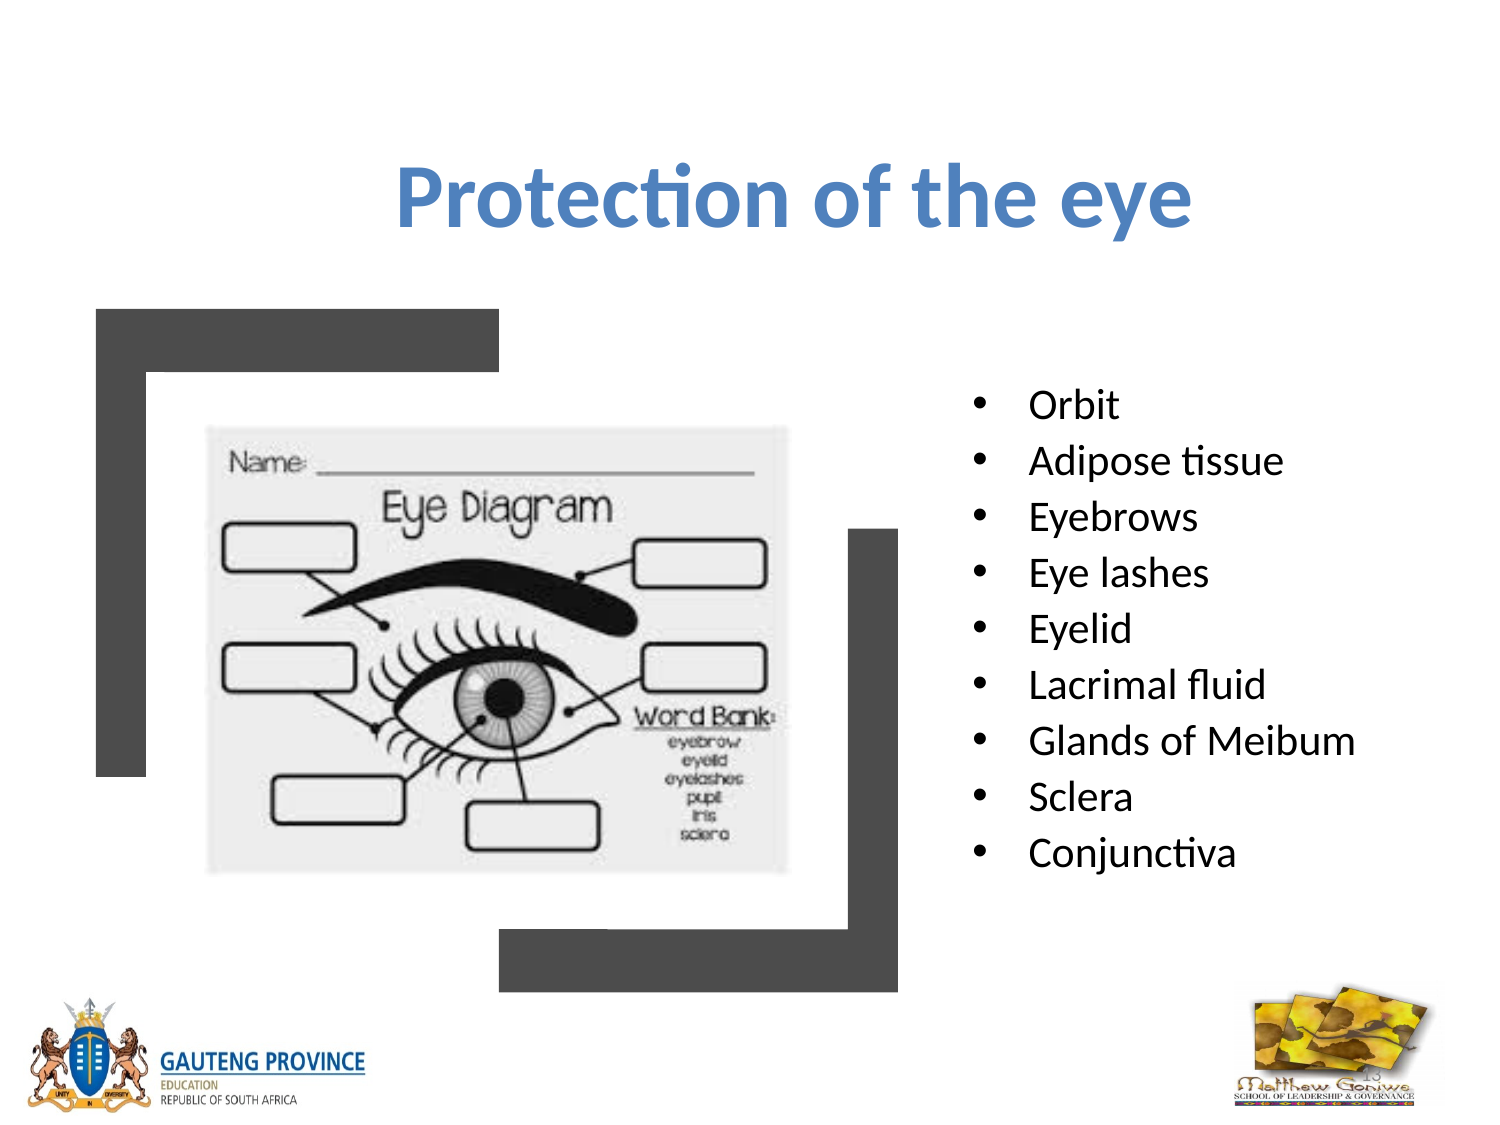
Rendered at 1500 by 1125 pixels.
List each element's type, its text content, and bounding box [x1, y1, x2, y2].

list Orbit Adipose tissue Eyebrows Eye lashes Eyelid Lacrimal fluid Glands of Meibum Sclera Conjunctiva [957, 373, 1404, 930]
picture [1234, 980, 1445, 1106]
text_box [95, 308, 499, 777]
picture [17, 987, 373, 1116]
title Protection of the eye [186, 84, 1404, 254]
picture [204, 424, 792, 877]
slide_number 13 [1059, 1042, 1397, 1103]
text_box [498, 528, 898, 993]
